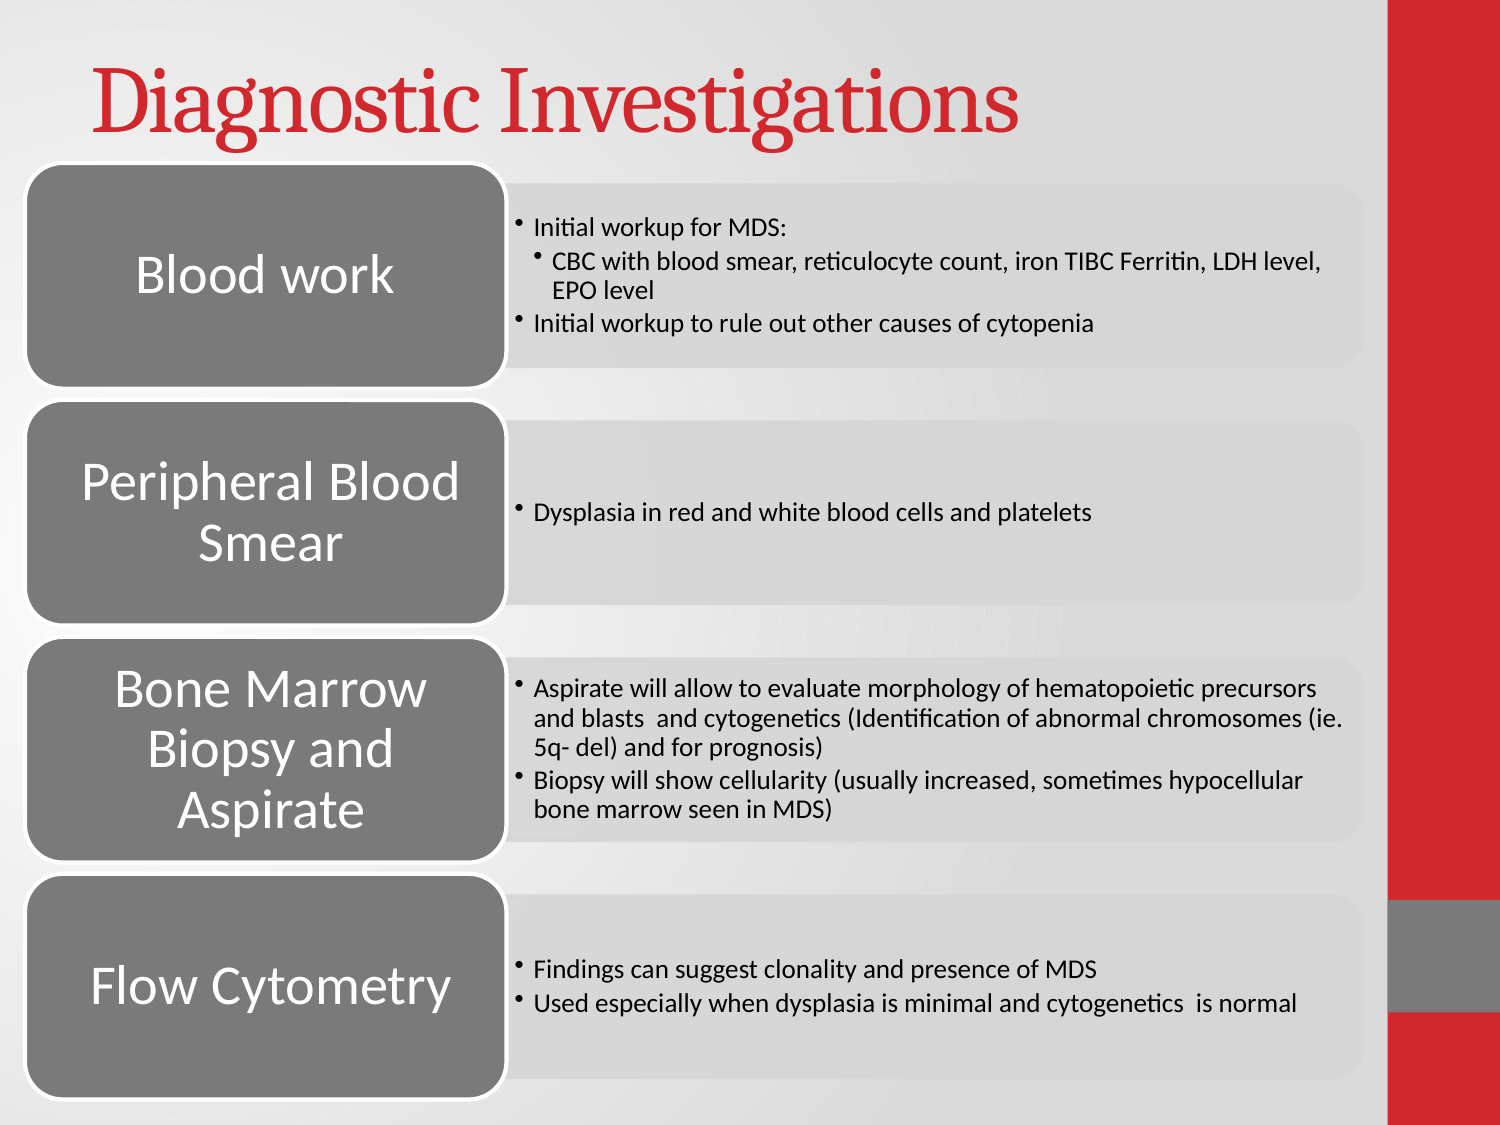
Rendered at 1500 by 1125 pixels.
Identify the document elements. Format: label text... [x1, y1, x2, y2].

title Diagnostic Investigations [75, 0, 1325, 155]
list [24, 161, 1363, 1101]
